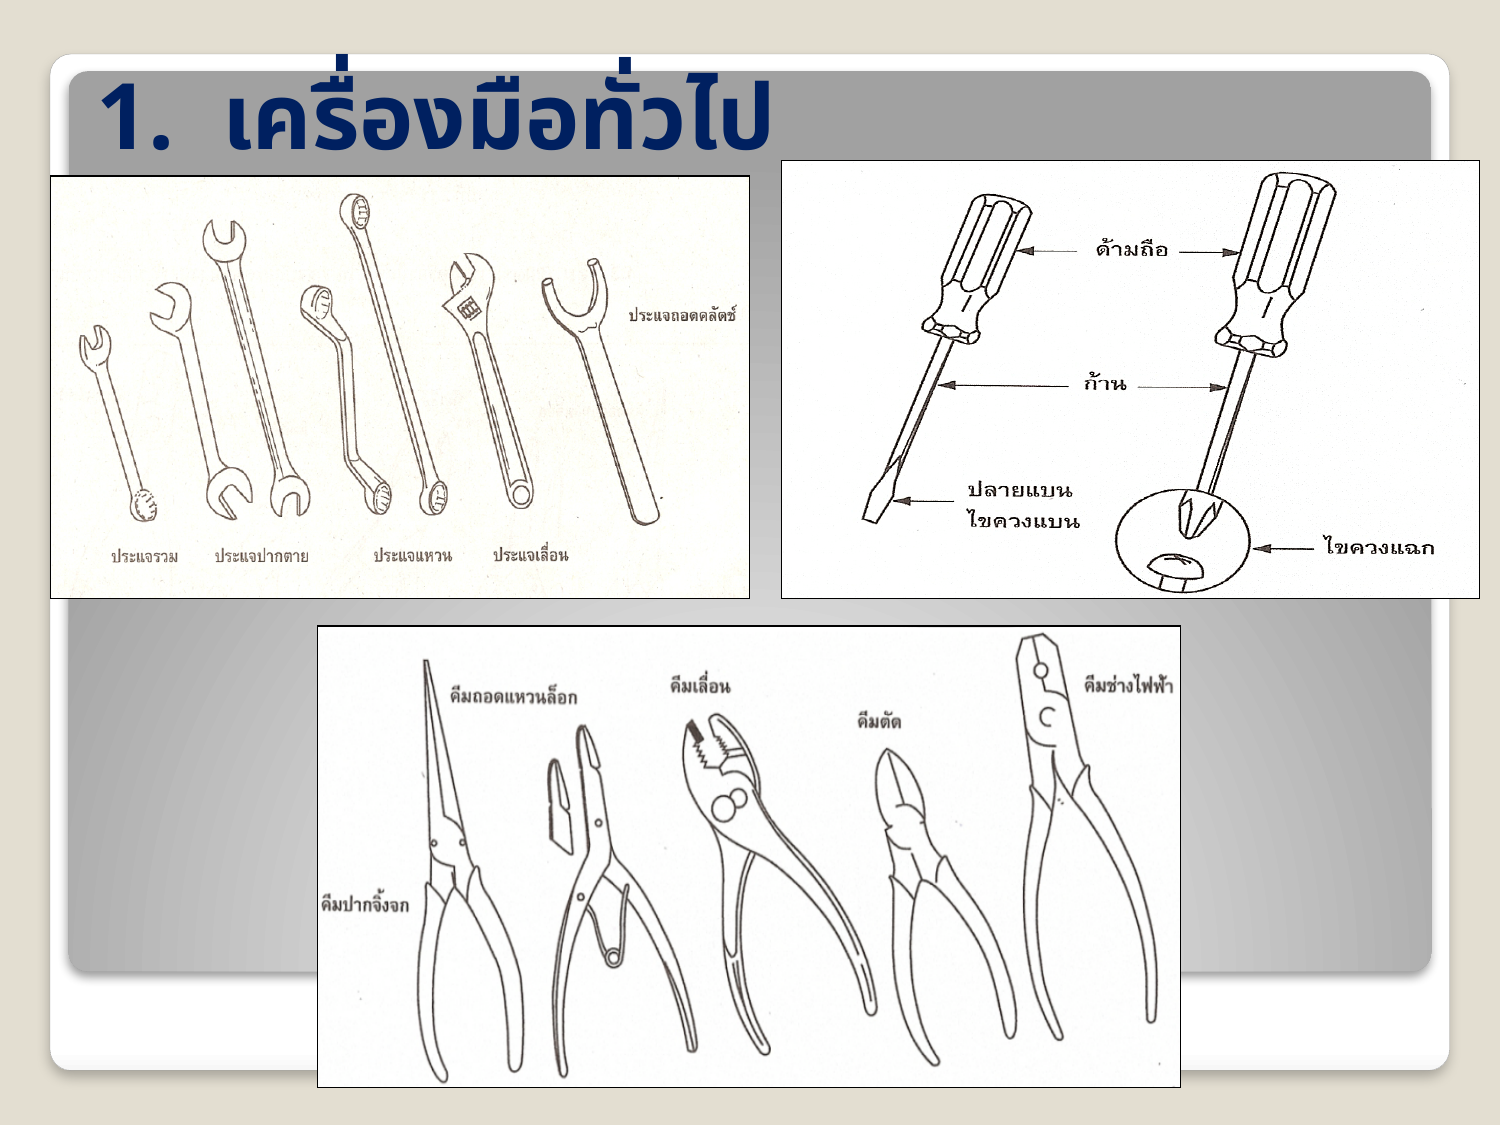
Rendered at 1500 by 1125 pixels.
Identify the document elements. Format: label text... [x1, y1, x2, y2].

picture [781, 160, 1480, 599]
picture [317, 626, 1181, 1088]
picture [50, 176, 750, 599]
text_box 1. เครื่องมือทั่วไป [81, 50, 815, 175]
